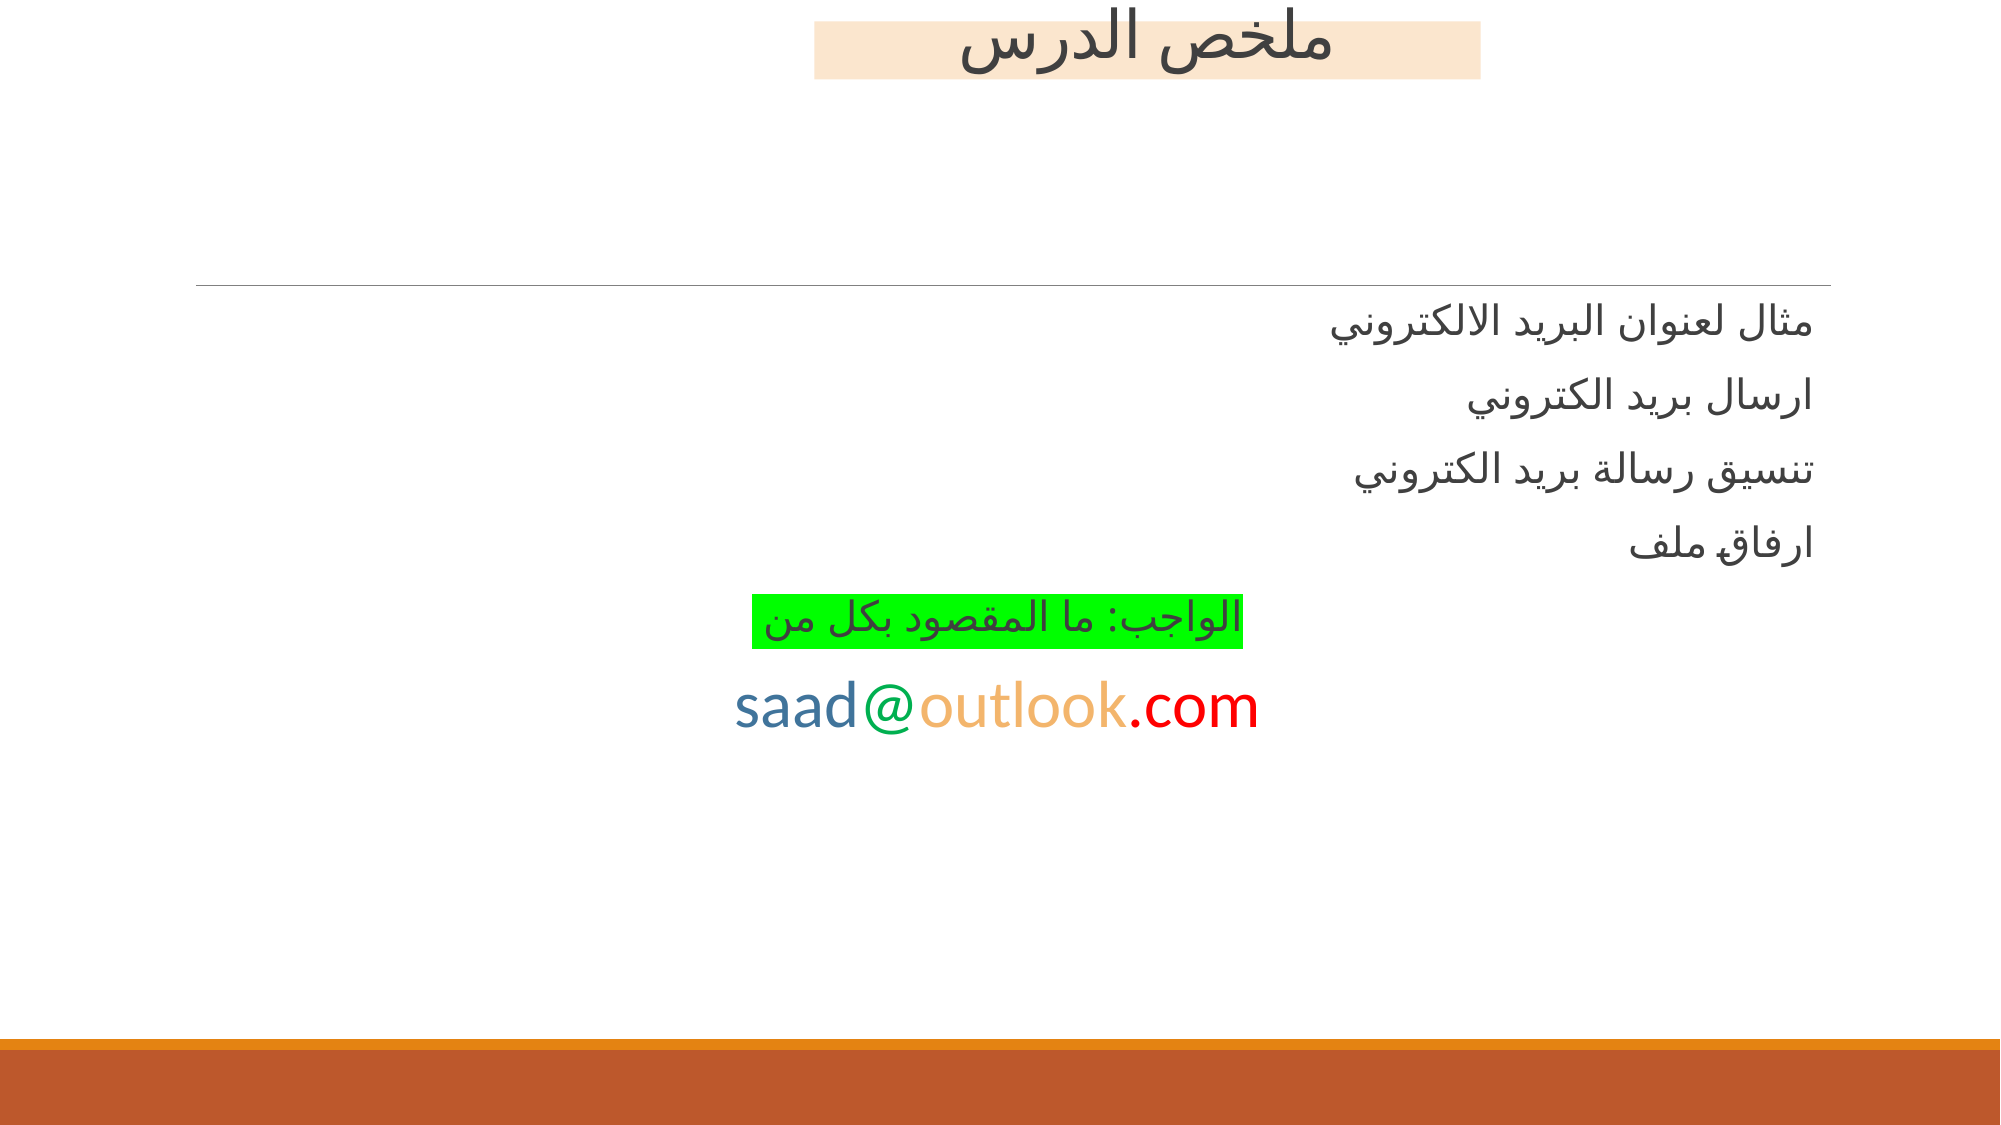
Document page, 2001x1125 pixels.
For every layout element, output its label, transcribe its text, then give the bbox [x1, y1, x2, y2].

list مثال لعنوان البريد الالكتروني ارسال بريد الكتروني تنسيق رسالة بريد الكتروني ارفاق ملف الواجب: ما المقصود بكل من saad@outlook.com [180, 291, 1830, 963]
title ملخص الدرس [814, 21, 1481, 80]
